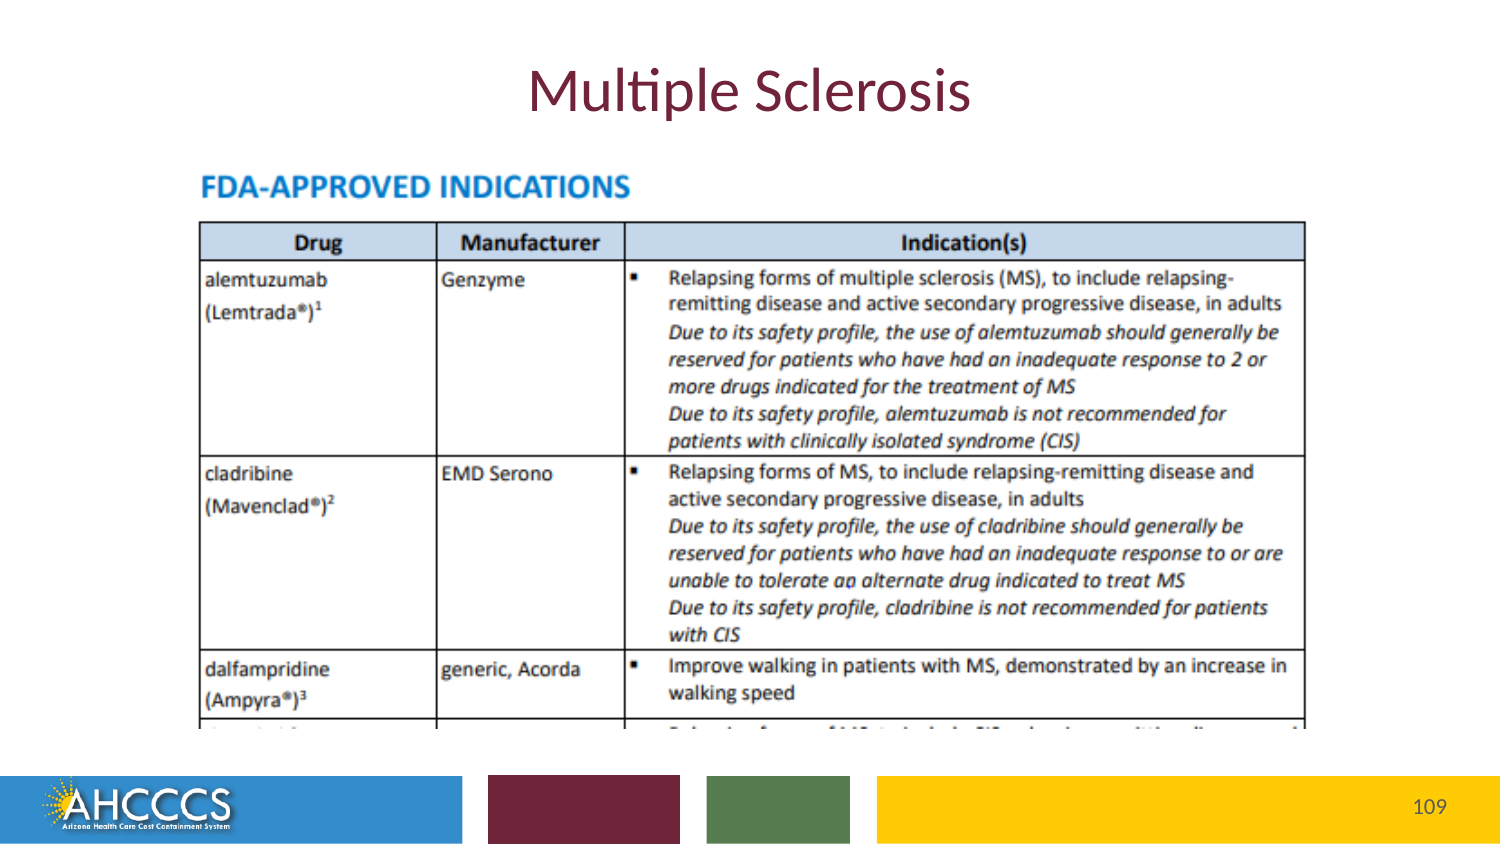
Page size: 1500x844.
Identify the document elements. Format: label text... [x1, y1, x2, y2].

title Multiple Sclerosis [75, 22, 1425, 163]
picture [42, 776, 230, 830]
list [182, 171, 1318, 729]
